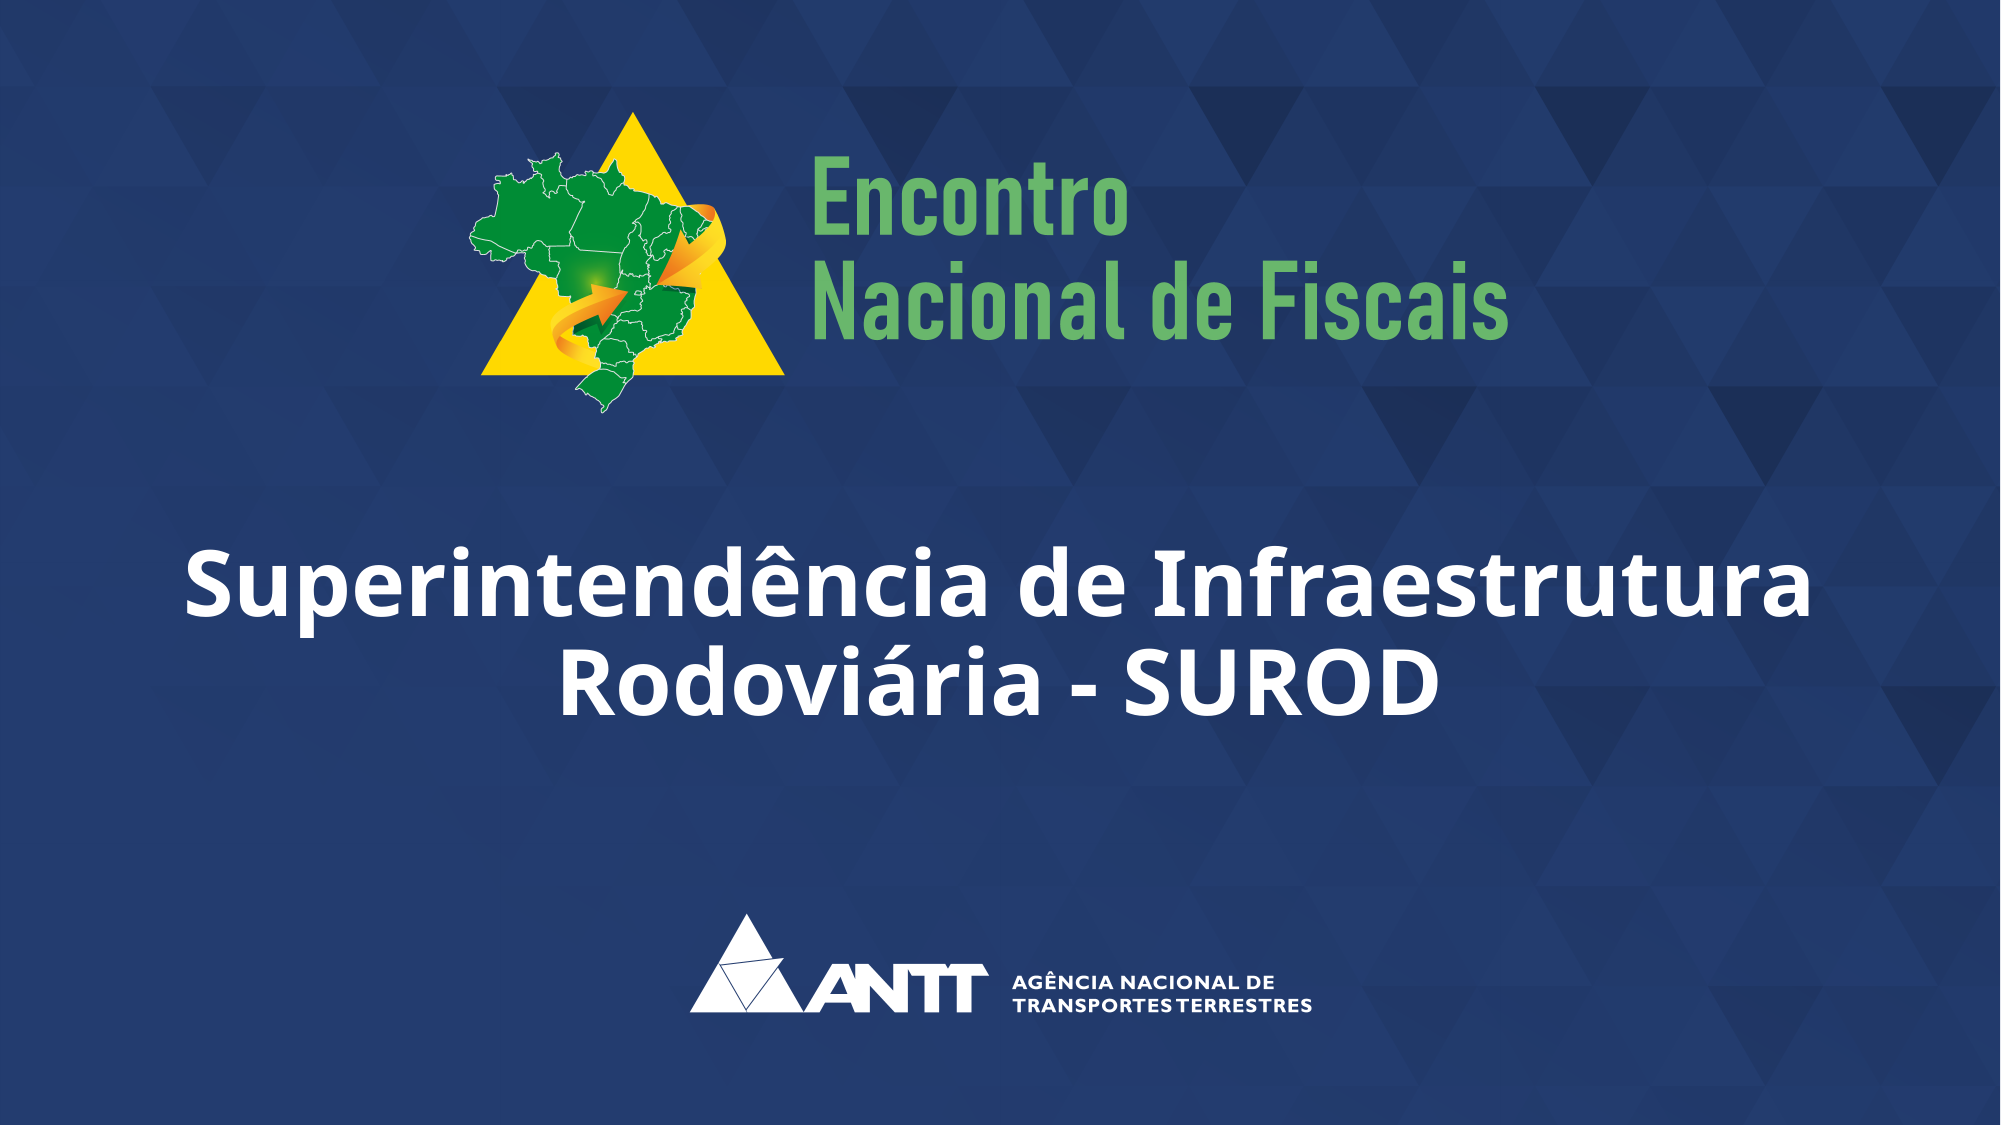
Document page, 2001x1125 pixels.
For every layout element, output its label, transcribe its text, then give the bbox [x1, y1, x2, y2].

subtitle Superintendência de Infraestrutura Rodoviária - SUROD [160, 530, 1840, 802]
picture [0, 0, 2001, 1125]
